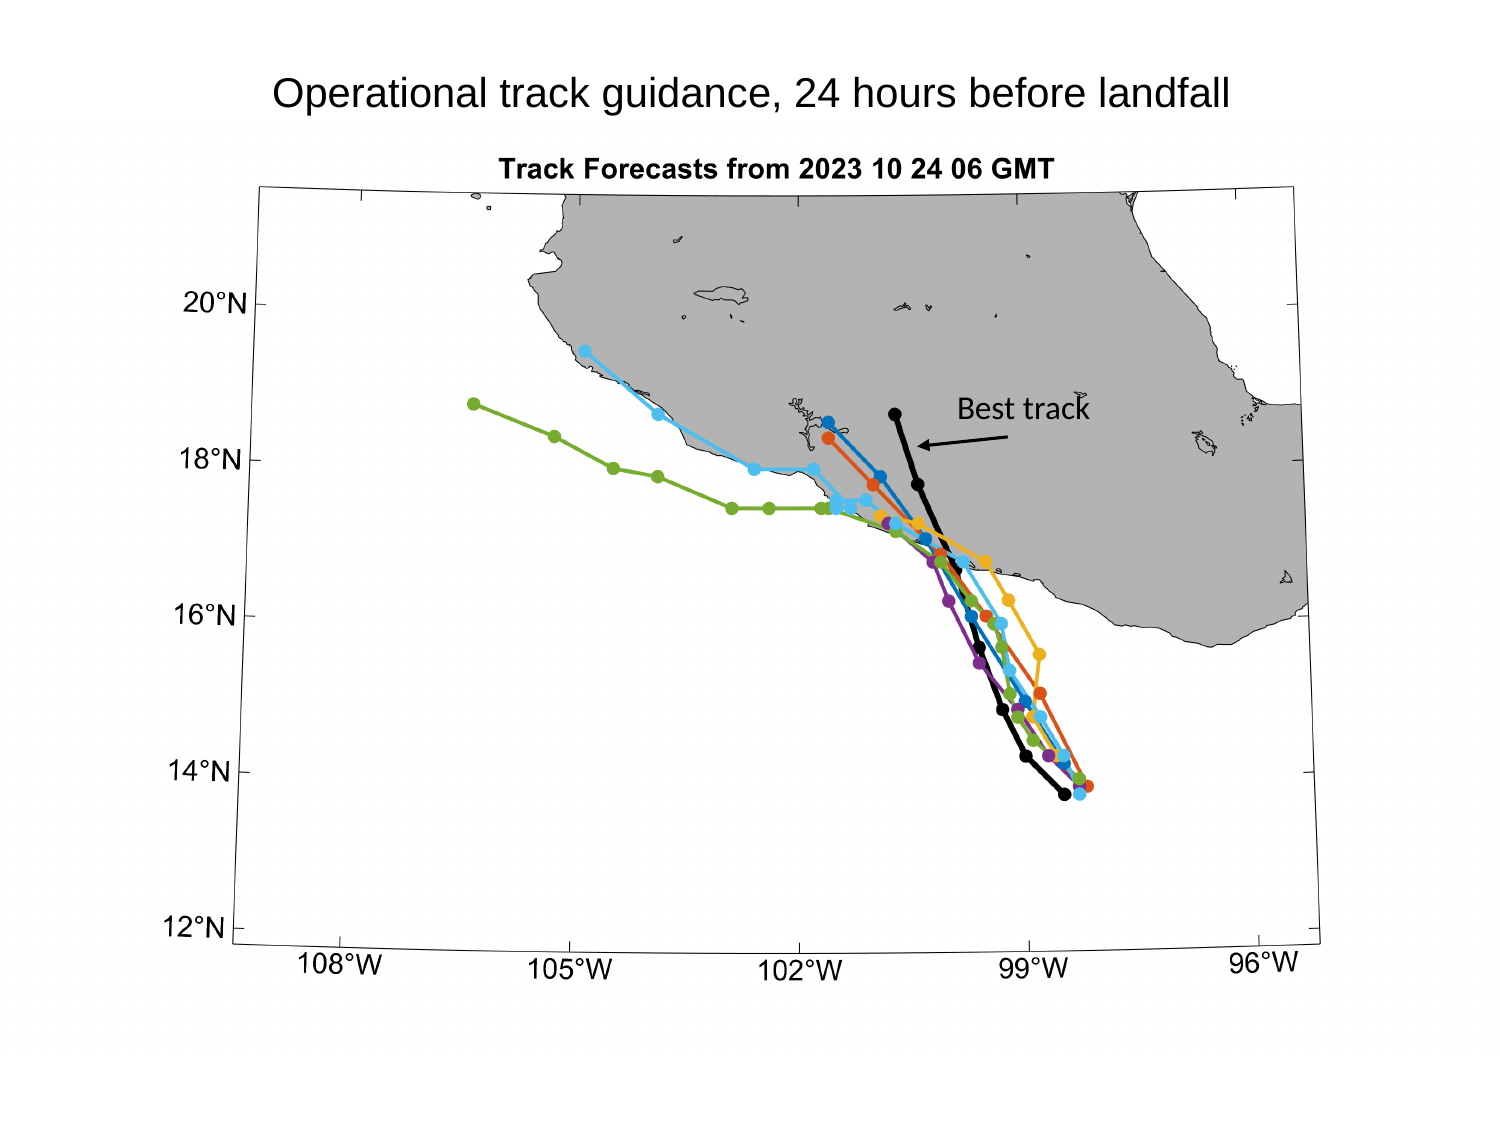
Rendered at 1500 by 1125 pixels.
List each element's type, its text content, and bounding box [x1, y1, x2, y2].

text_box Operational track guidance, 24 hours before landfall [212, 58, 1291, 116]
picture [0, 116, 1500, 1057]
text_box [917, 436, 1008, 447]
